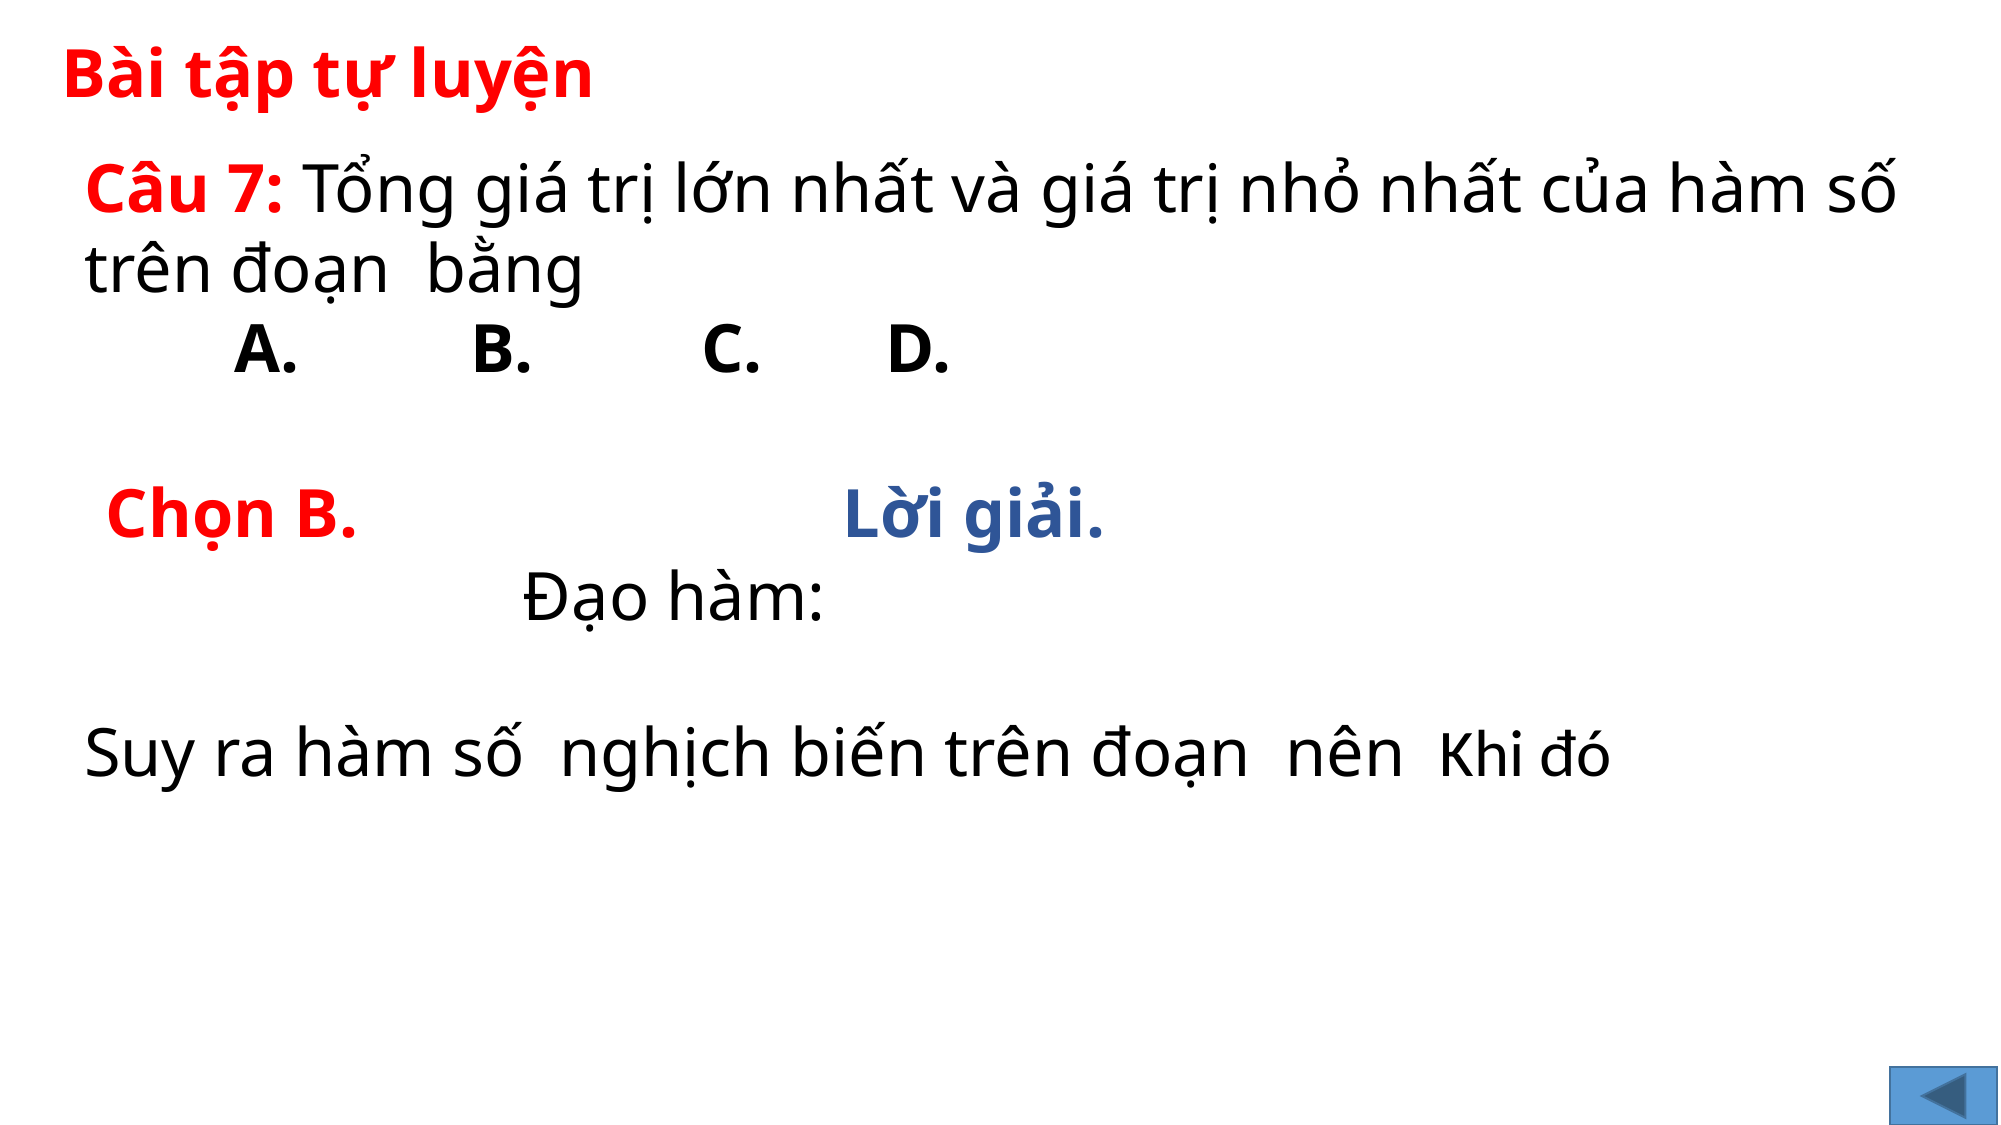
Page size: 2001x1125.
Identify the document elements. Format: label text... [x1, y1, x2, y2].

text_box Bài tập tự luyện [47, 23, 1218, 119]
text_box [1889, 1066, 1998, 1125]
text_box Lời giải. [828, 463, 1138, 558]
text_box Chọn B. [91, 463, 374, 558]
